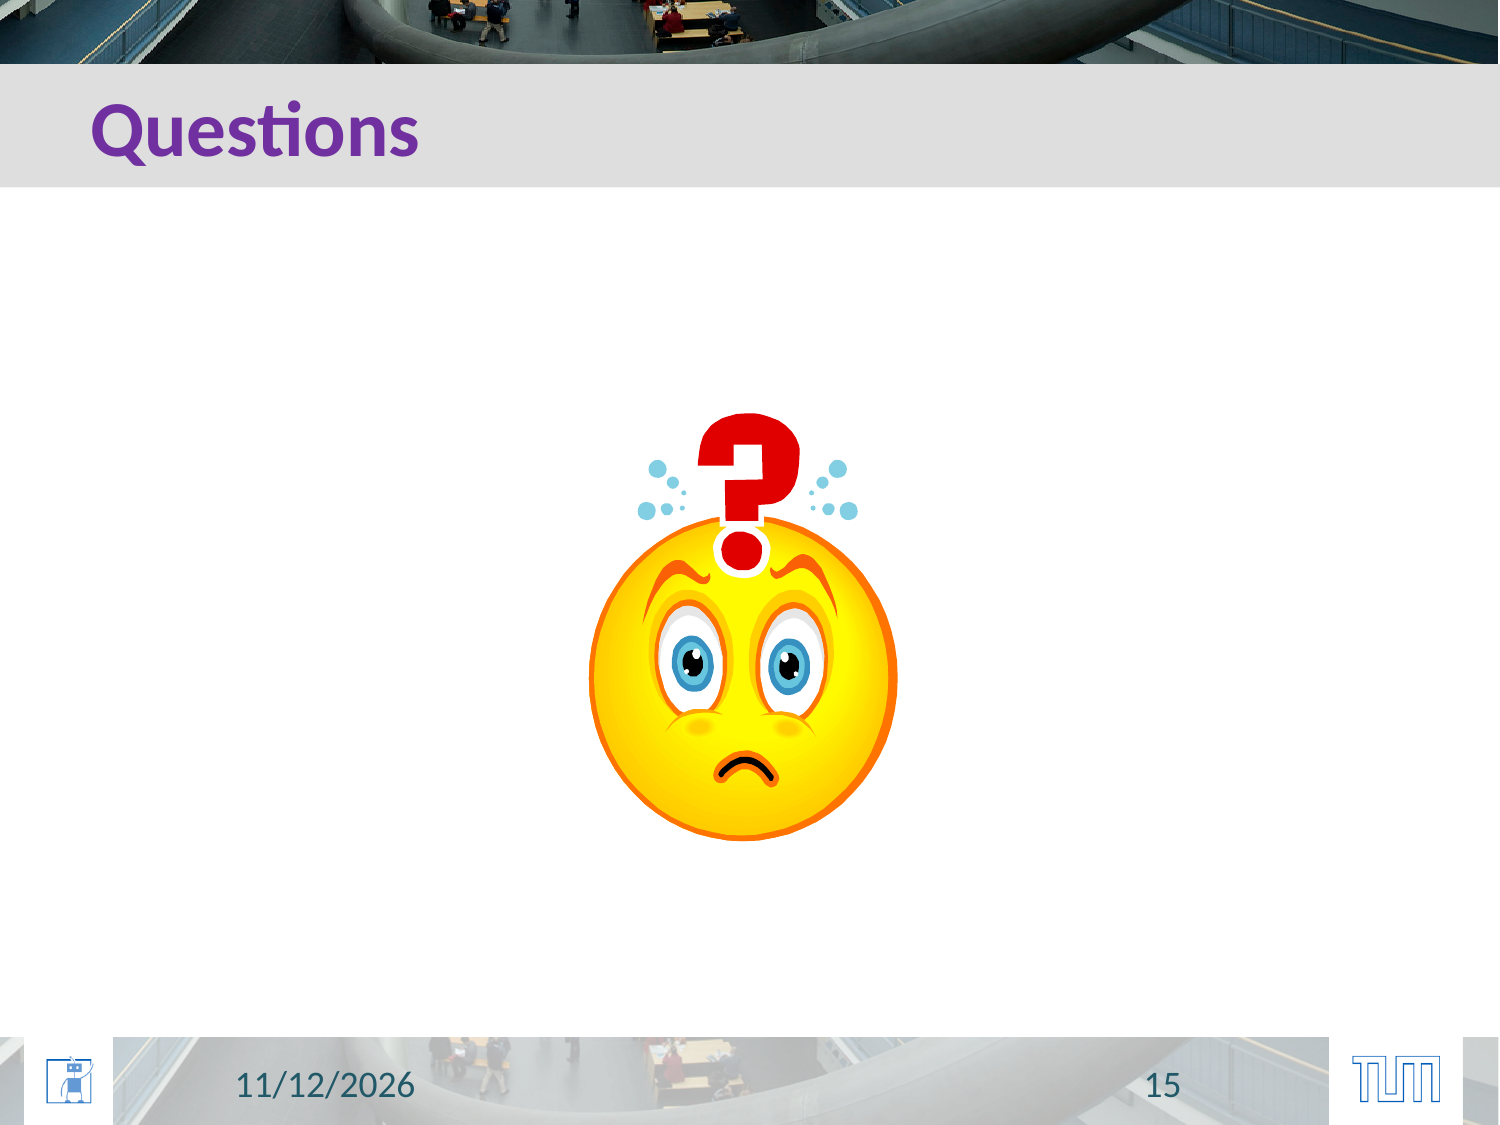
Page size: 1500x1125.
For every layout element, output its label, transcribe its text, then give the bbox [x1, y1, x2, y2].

picture [587, 405, 900, 843]
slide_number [162, 1052, 488, 1113]
picture [0, 1032, 1500, 1125]
title Questions [75, 62, 1425, 188]
picture [0, 0, 1500, 64]
slide_number 15 [1012, 1052, 1313, 1113]
